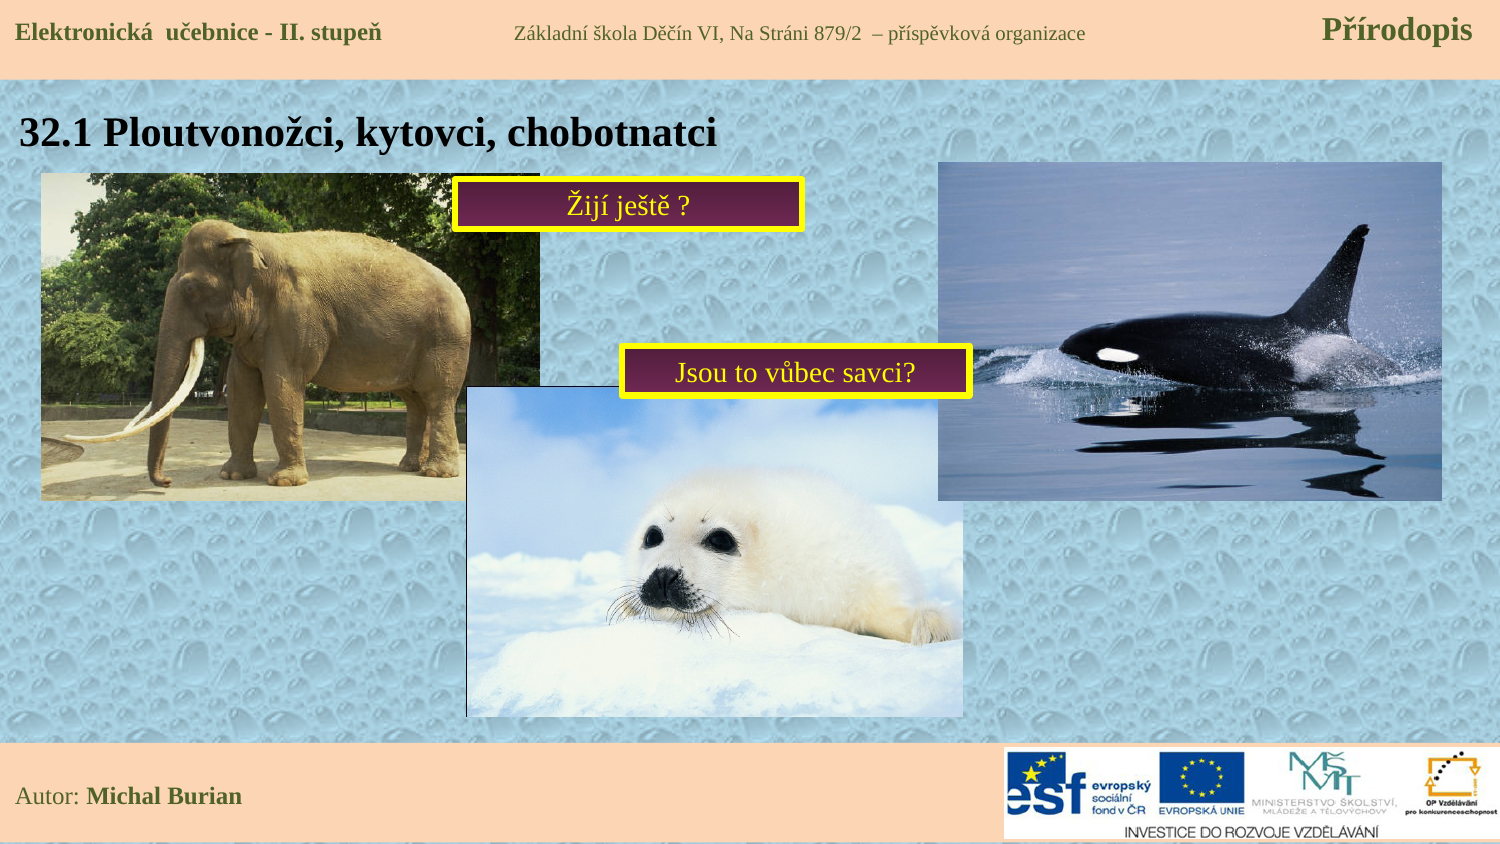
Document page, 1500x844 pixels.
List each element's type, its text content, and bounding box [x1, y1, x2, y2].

title 32.1 Ploutvonožci, kytovci, chobotnatci [4, 80, 857, 179]
text_box Žijí ještě ? [544, 179, 803, 229]
picture [1003, 747, 1500, 839]
text_box Elektronická učebnice - II. stupeň Základní škola Děčín VI, Na Stráni 879/2 – příspěvková organizace Přírodopis [0, 0, 1500, 80]
picture [41, 162, 1442, 718]
text_box Autor: Michal Burian [0, 742, 1500, 843]
text_box Jsou to vůbec savci? [622, 345, 933, 384]
